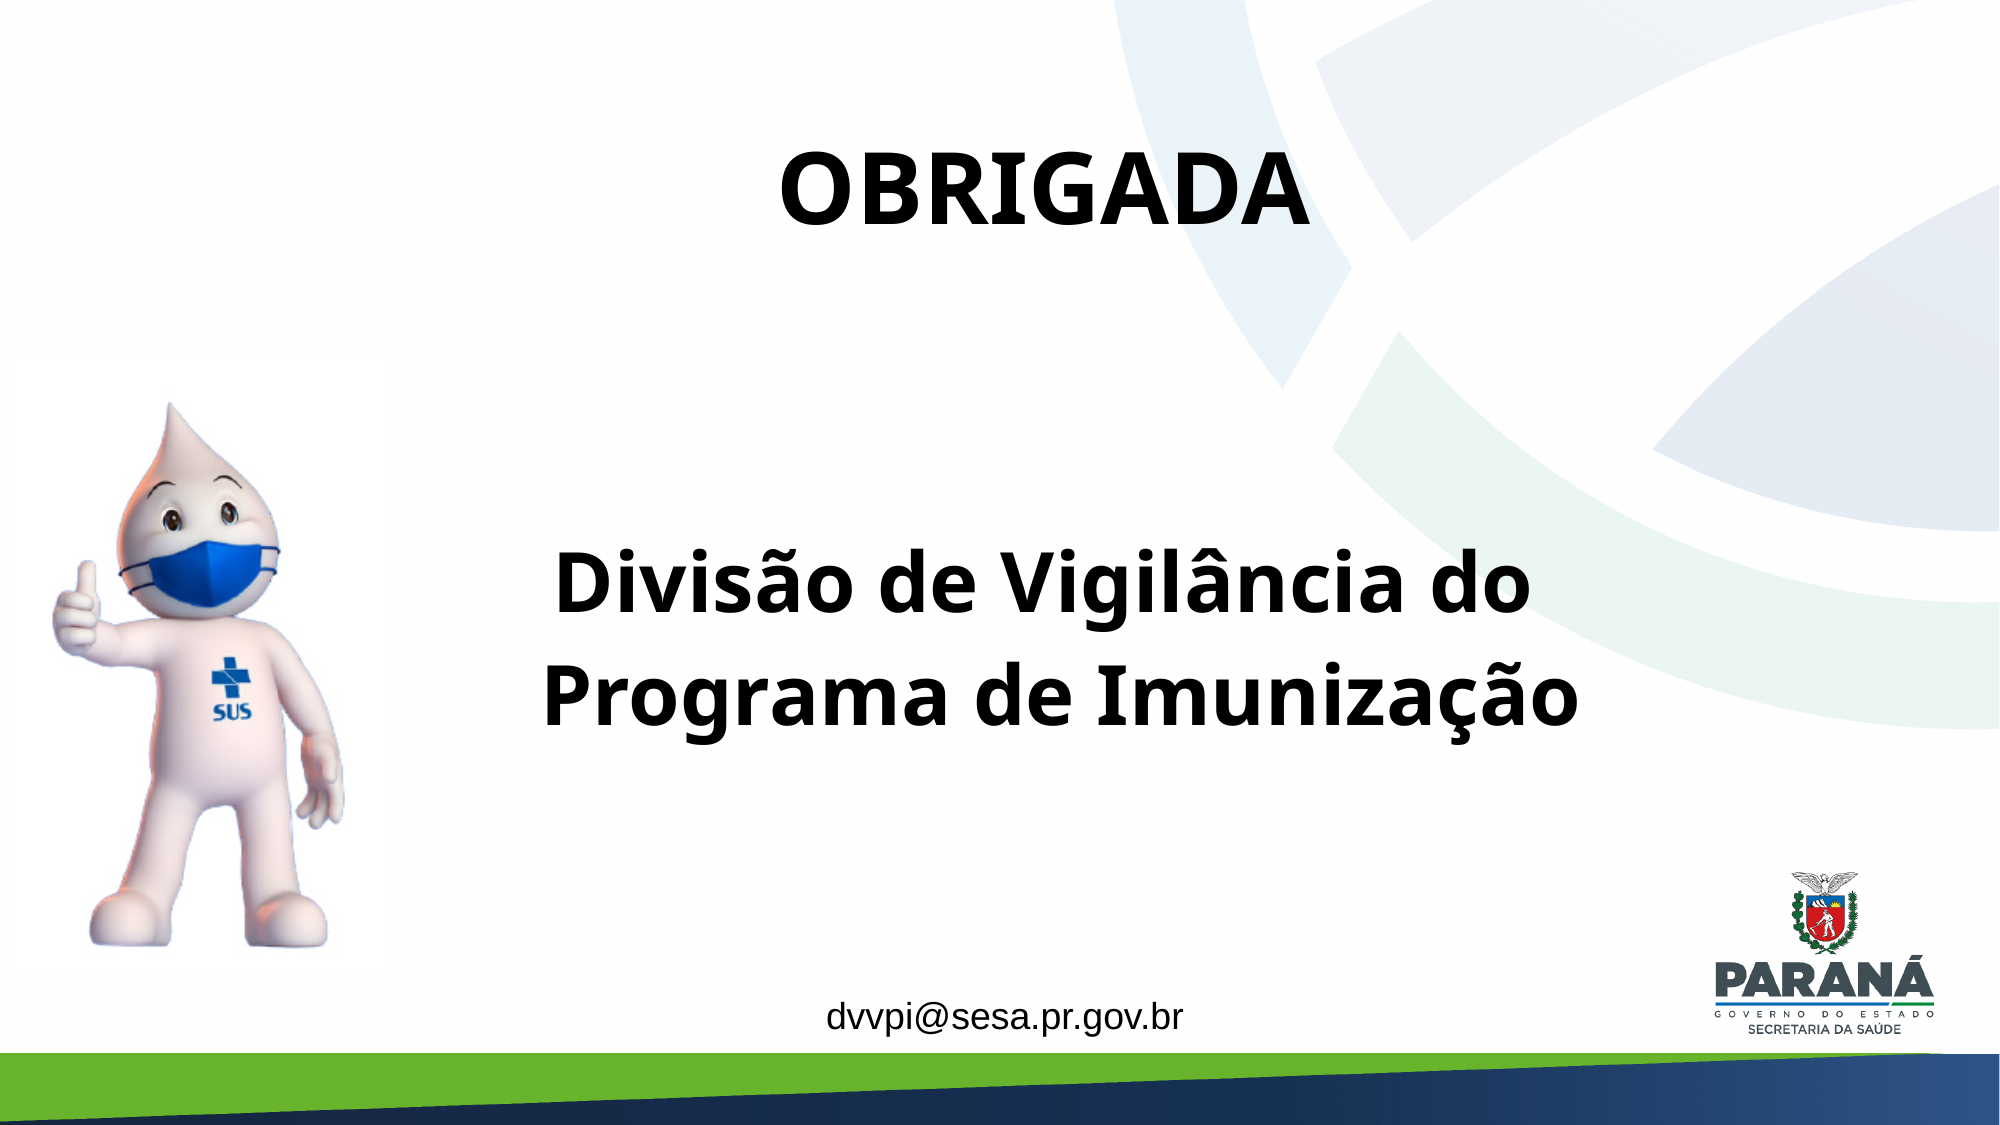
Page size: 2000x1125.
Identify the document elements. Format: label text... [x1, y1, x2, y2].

text_box OBRIGADA Divisão de Vigilância do Programa de Imunização [461, 109, 1626, 742]
picture [0, 0, 2000, 1125]
text_box dvvpi@sesa.pr.gov.br [811, 985, 1228, 1045]
